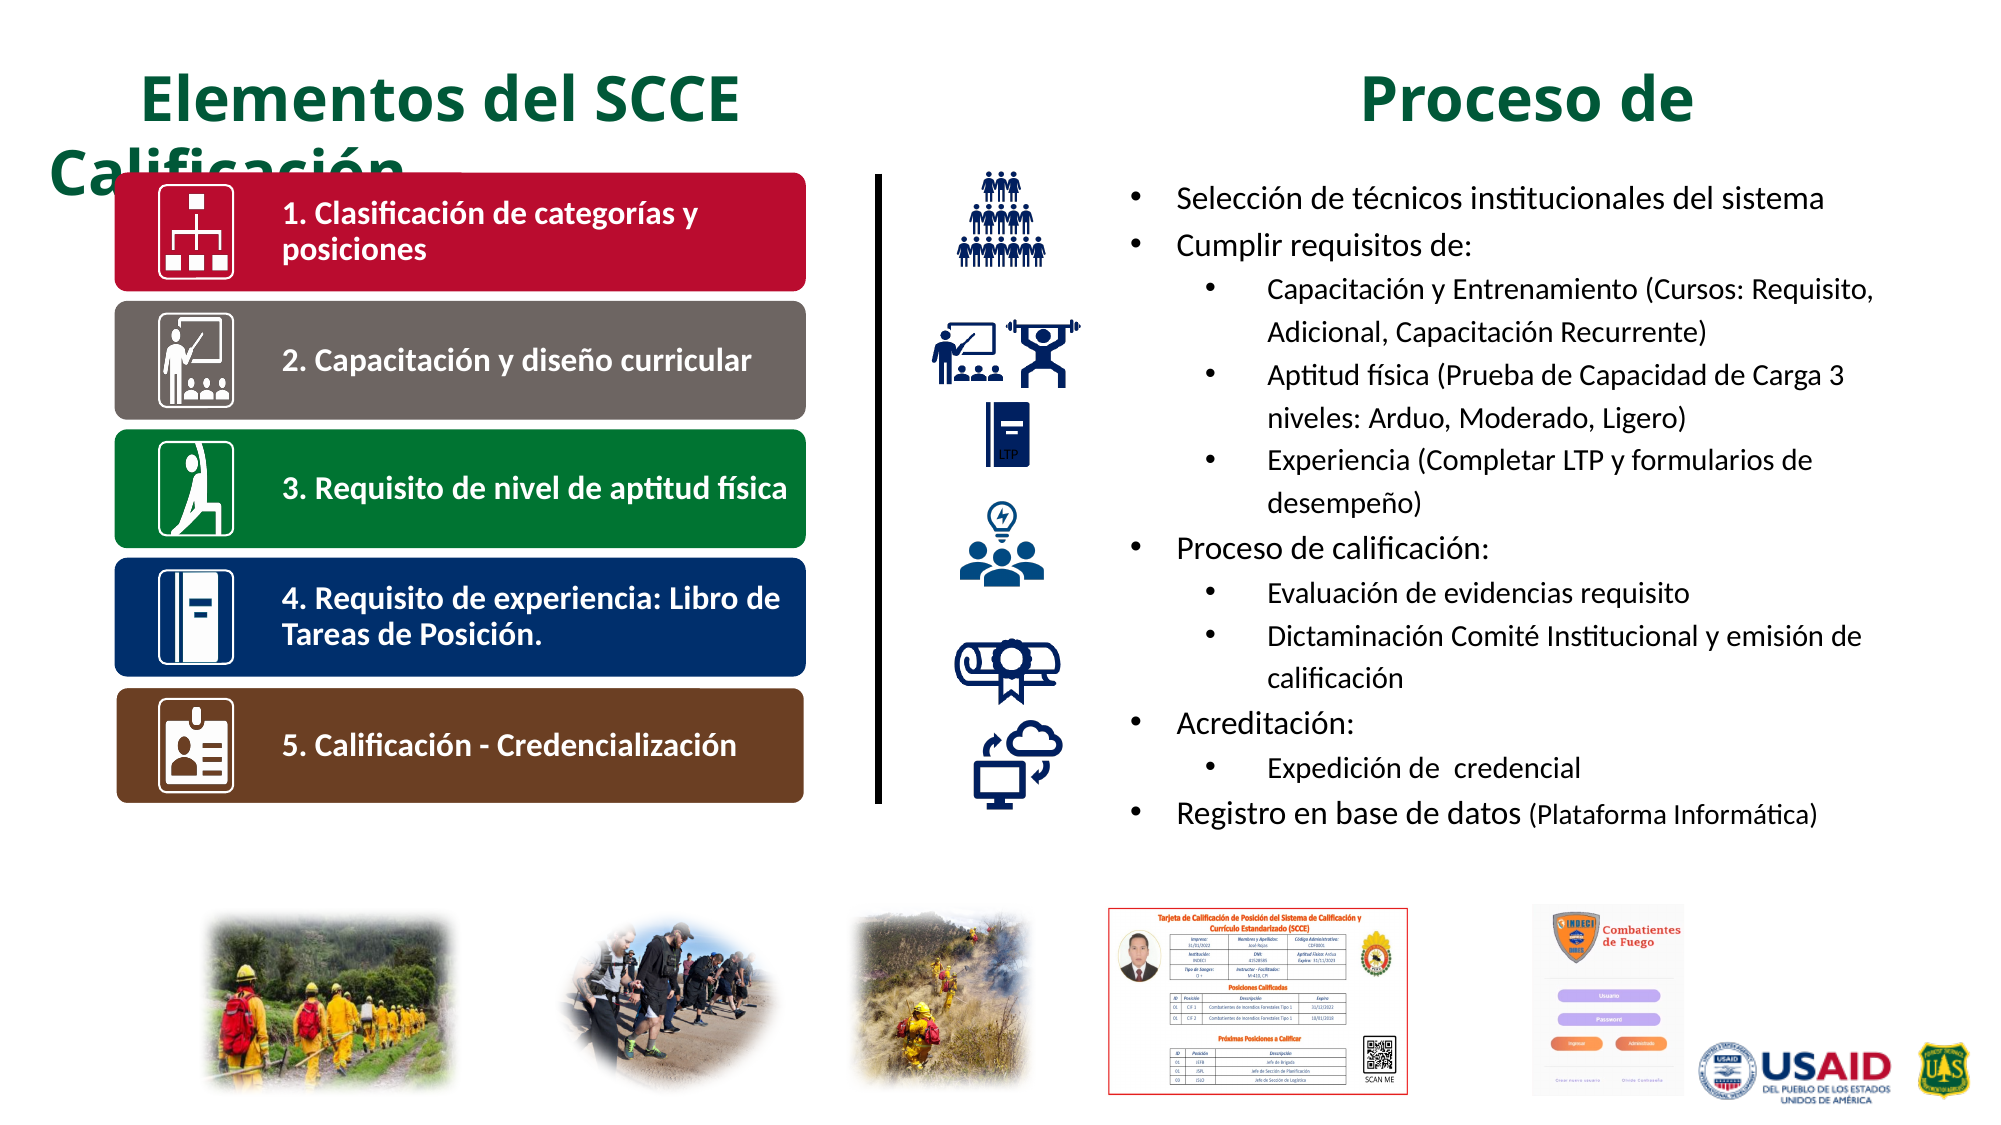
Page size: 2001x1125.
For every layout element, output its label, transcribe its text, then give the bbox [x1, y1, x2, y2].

text_box Elementos del SCCE Proceso de Calificación [48, 58, 1921, 209]
picture [946, 609, 1070, 818]
picture [1104, 905, 1410, 1098]
picture [946, 166, 1054, 272]
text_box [115, 173, 806, 805]
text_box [970, 395, 1045, 473]
picture [1531, 904, 2000, 1125]
picture [927, 310, 1087, 397]
picture [844, 901, 1037, 1094]
text_box Selección de técnicos institucionales del sistema Cumplir requisitos de: Capacitación y Entrenamiento (Cursos: Requisito, Adicional, Capacitación Recurrente) Aptitud física (Prueba de Capacidad de Carga 3 niveles: Arduo, Moderado, Ligero) Experiencia (Completar LTP y formularios de desempeño) Proceso de calificación: Evaluación de evidencias requisito Dictaminación Comité Institucional y emisión de calificación Acreditación: Expedición de credencial Registro en base de datos (Plataforma Informática) [1109, 159, 1944, 845]
picture [946, 488, 1057, 600]
picture [196, 905, 464, 1098]
picture [550, 908, 790, 1101]
